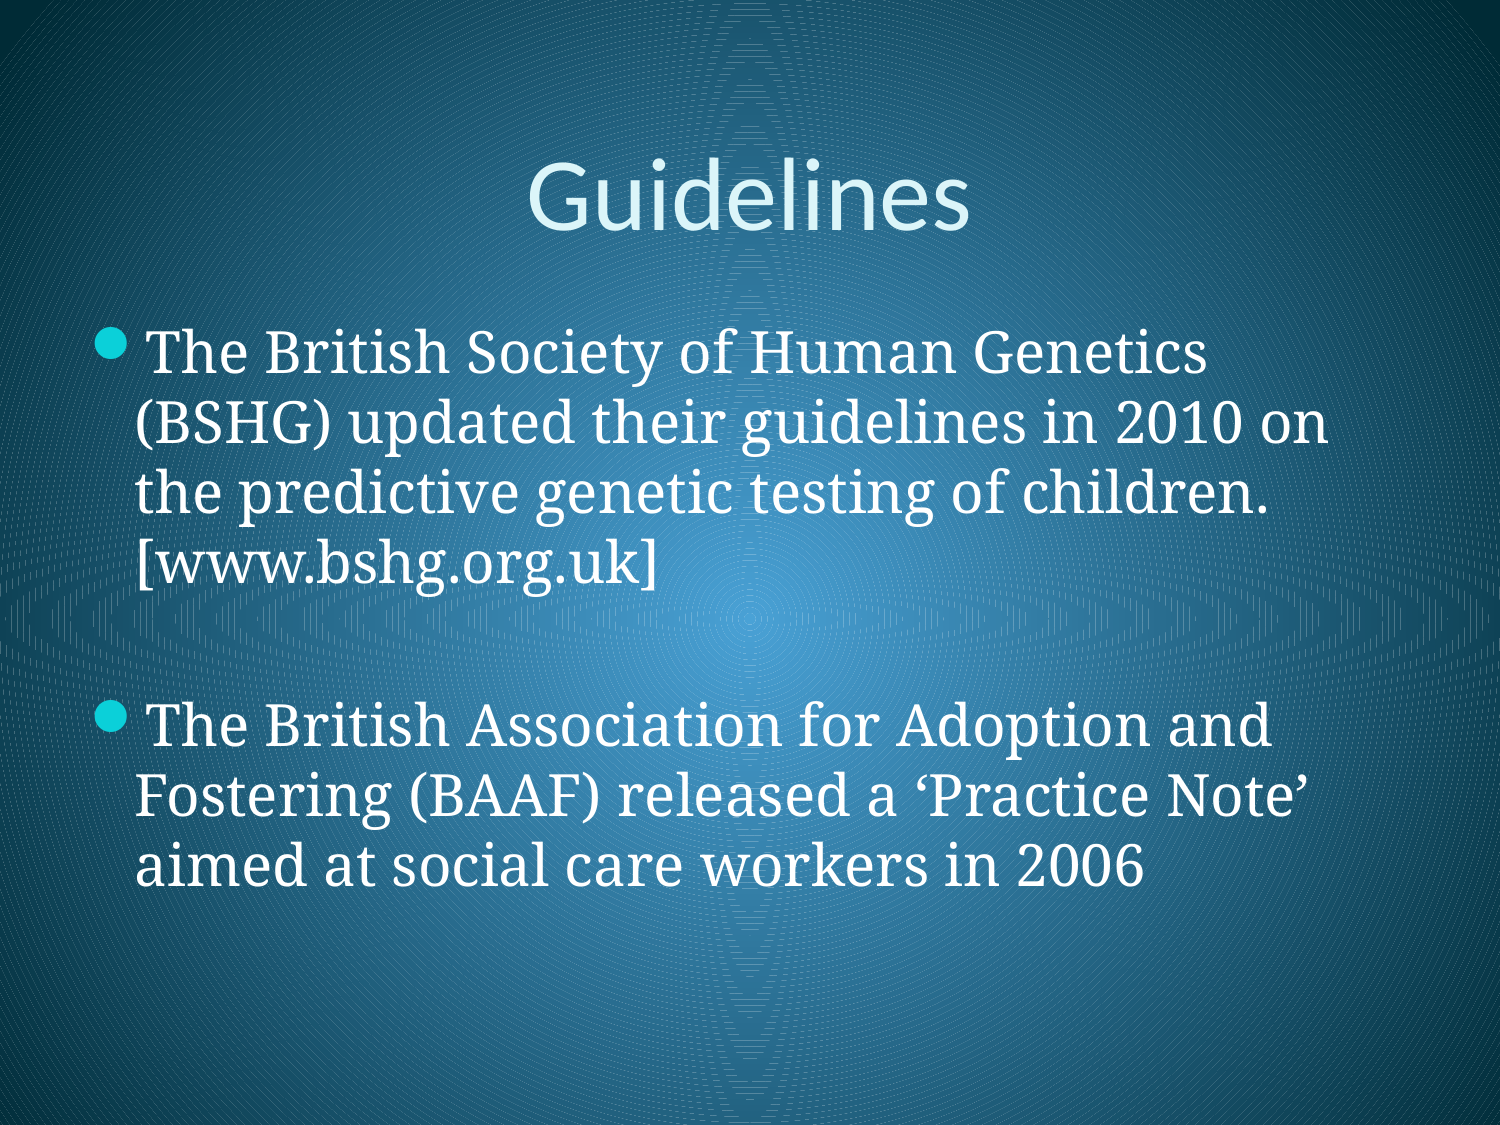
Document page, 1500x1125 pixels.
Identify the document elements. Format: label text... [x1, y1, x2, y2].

list The British Society of Human Genetics (BSHG) updated their guidelines in 2010 on the predictive genetic testing of children. [www.bshg.org.uk] The British Association for Adoption and Fostering (BAAF) released a ‘Practice Note’ aimed at social care workers in 2006 [75, 251, 1425, 961]
title Guidelines [75, 63, 1425, 251]
